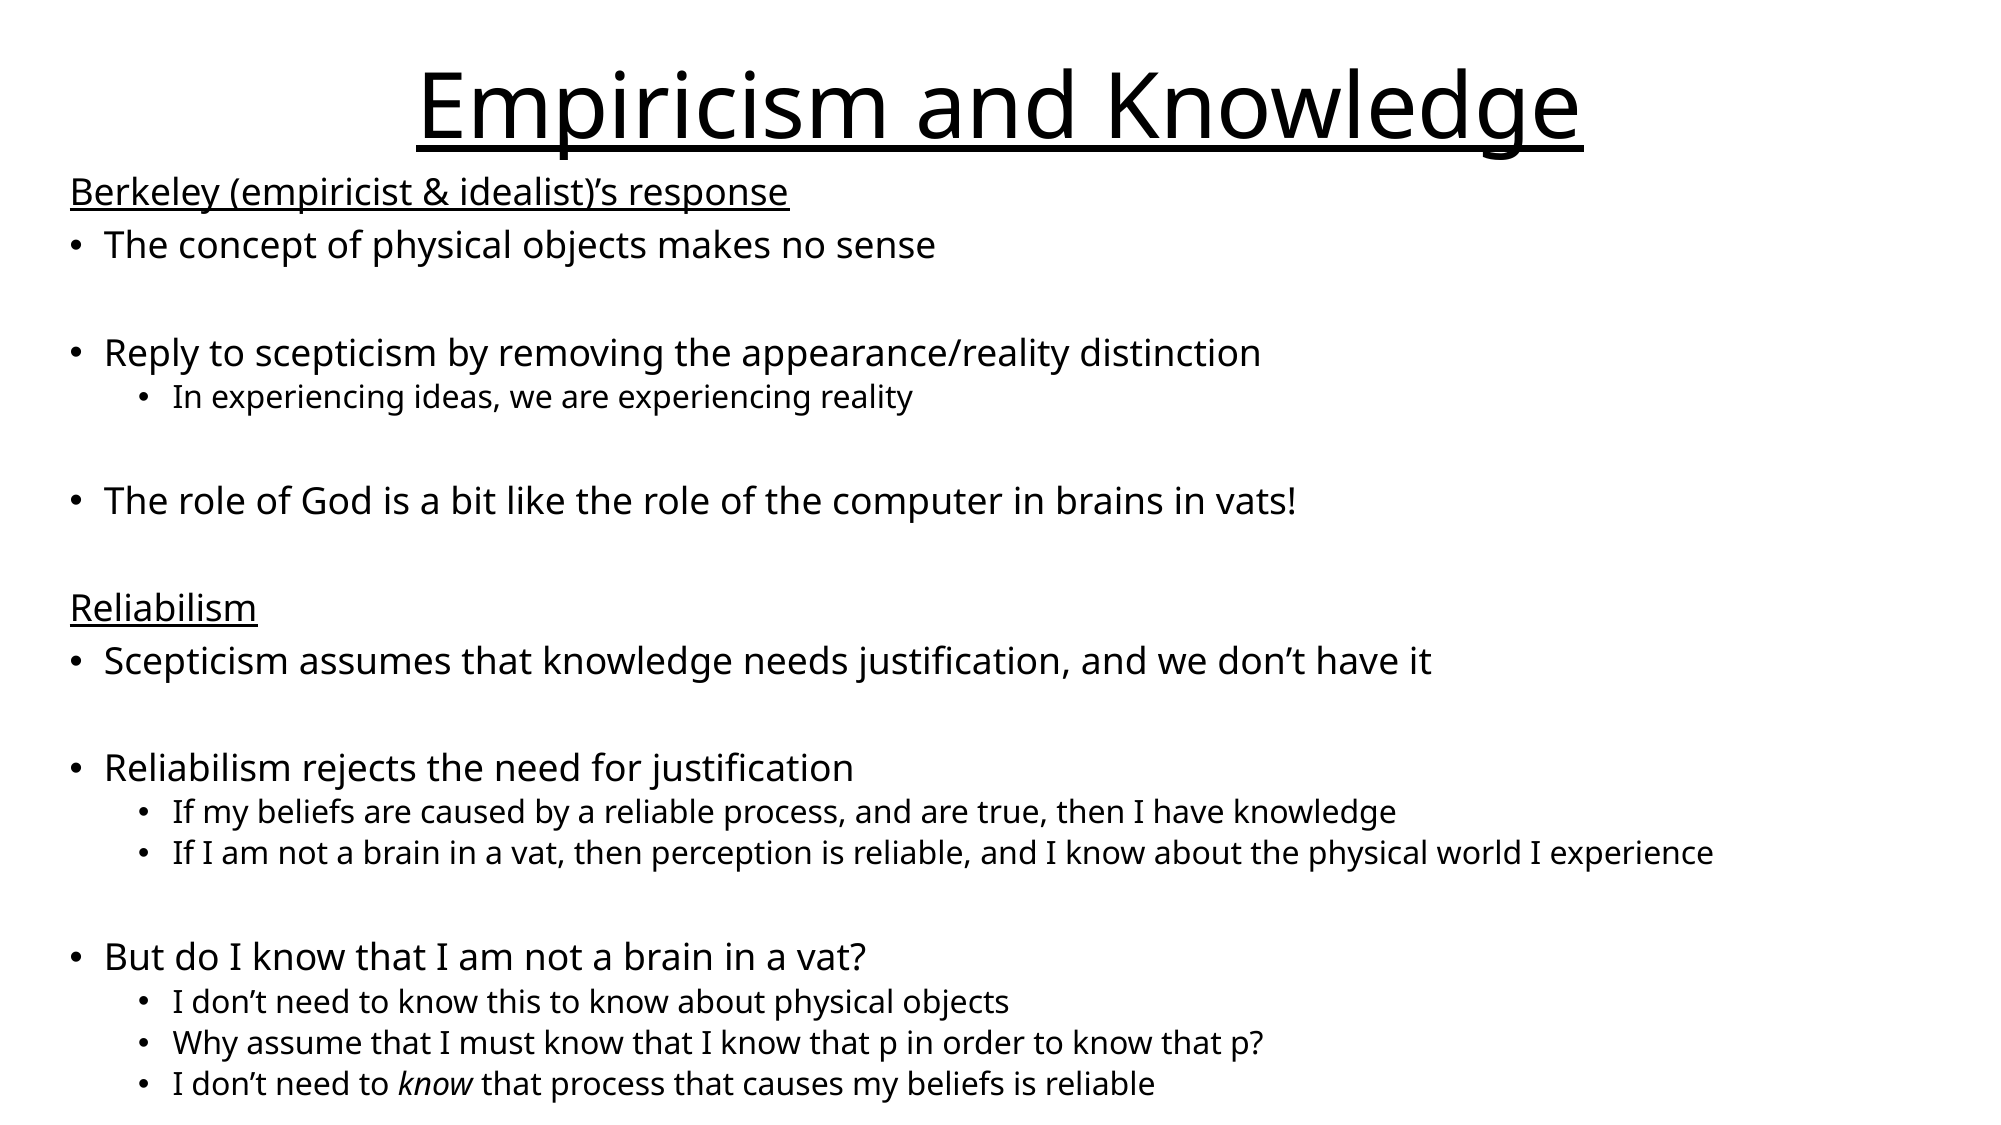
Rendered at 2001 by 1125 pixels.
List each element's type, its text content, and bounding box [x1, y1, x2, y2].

list Berkeley (empiricist & idealist)’s response The concept of physical objects makes no sense Reply to scepticism by removing the appearance/reality distinction In experiencing ideas, we are experiencing reality The role of God is a bit like the role of the computer in brains in vats! Reliabilism Scepticism assumes that knowledge needs justification, and we don’t have it Reliabilism rejects the need for justification If my beliefs are caused by a reliable process, and are true, then I have knowledge If I am not a brain in a vat, then perception is reliable, and I know about the physical world I experience But do I know that I am not a brain in a vat? I don’t need to know this to know about physical objects Why assume that I must know that I know that p in order to know that p? I don’t need to know that process that causes my beliefs is reliable [54, 165, 1946, 1111]
title Empiricism and Knowledge [0, 0, 2000, 218]
